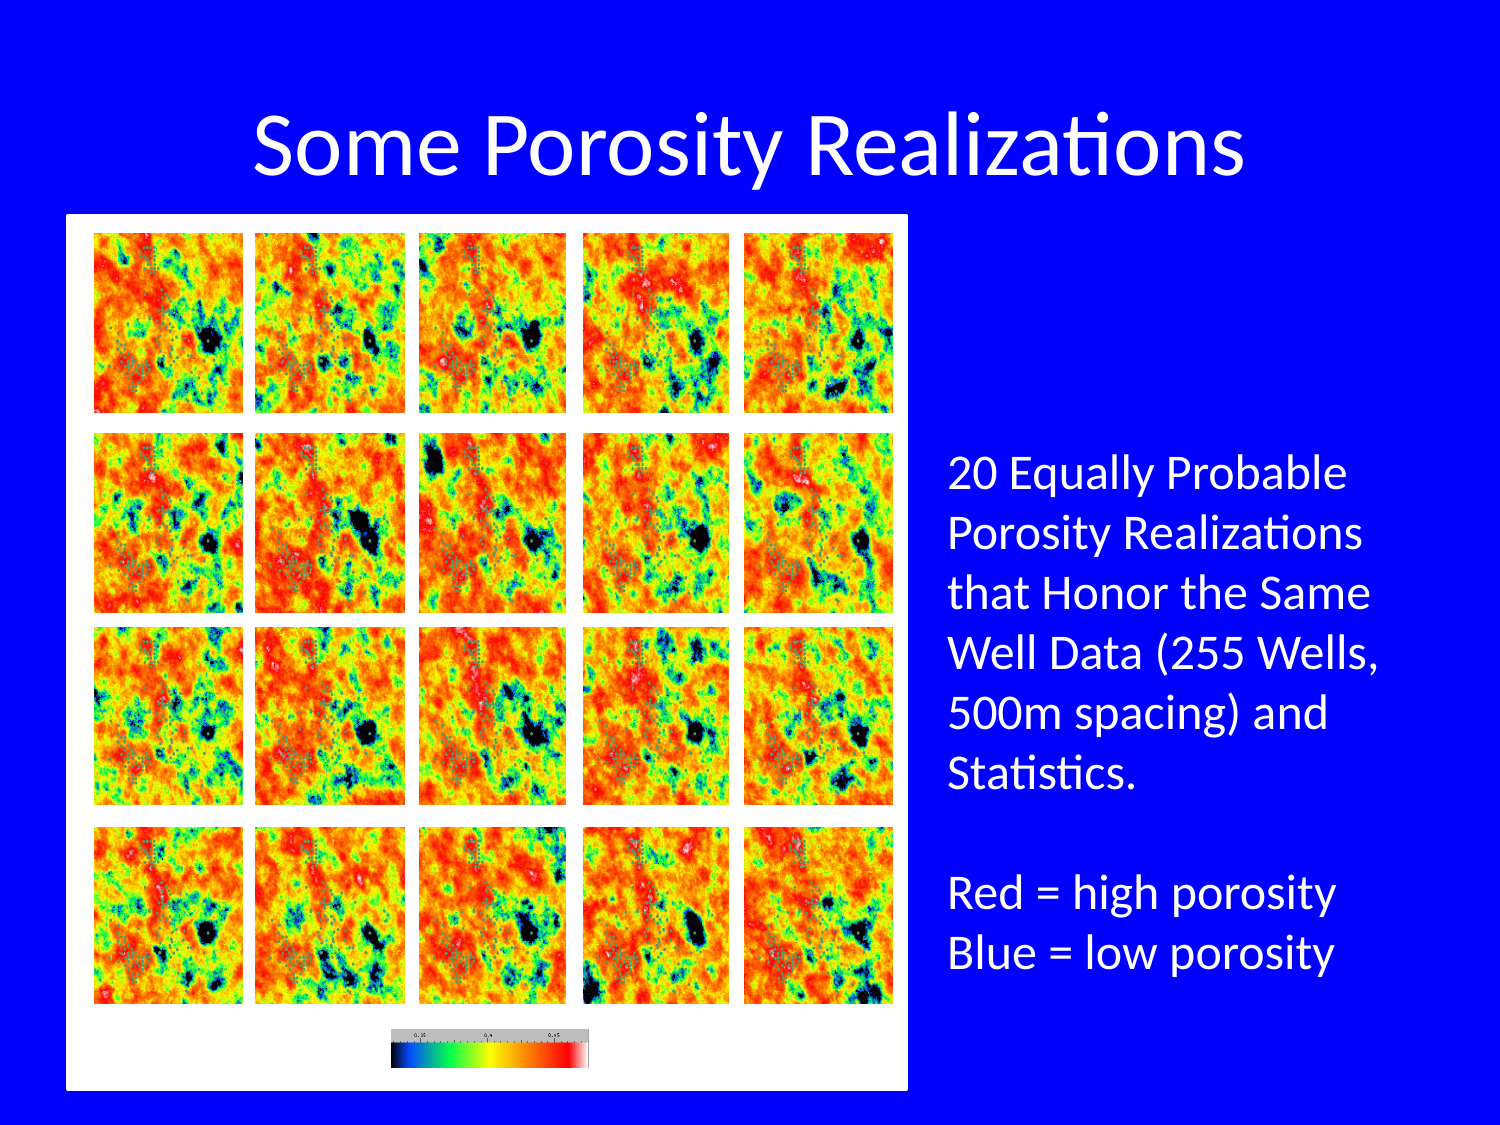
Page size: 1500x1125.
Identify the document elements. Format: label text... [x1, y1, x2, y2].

title Some Porosity Realizations [75, 45, 1425, 233]
picture [91, 230, 893, 1068]
text_box [66, 214, 908, 1091]
text_box 20 Equally Probable Porosity Realizations that Honor the Same Well Data (255 Wells, 500m spacing) and Statistics. Red = high porosity Blue = low porosity [932, 431, 1423, 987]
